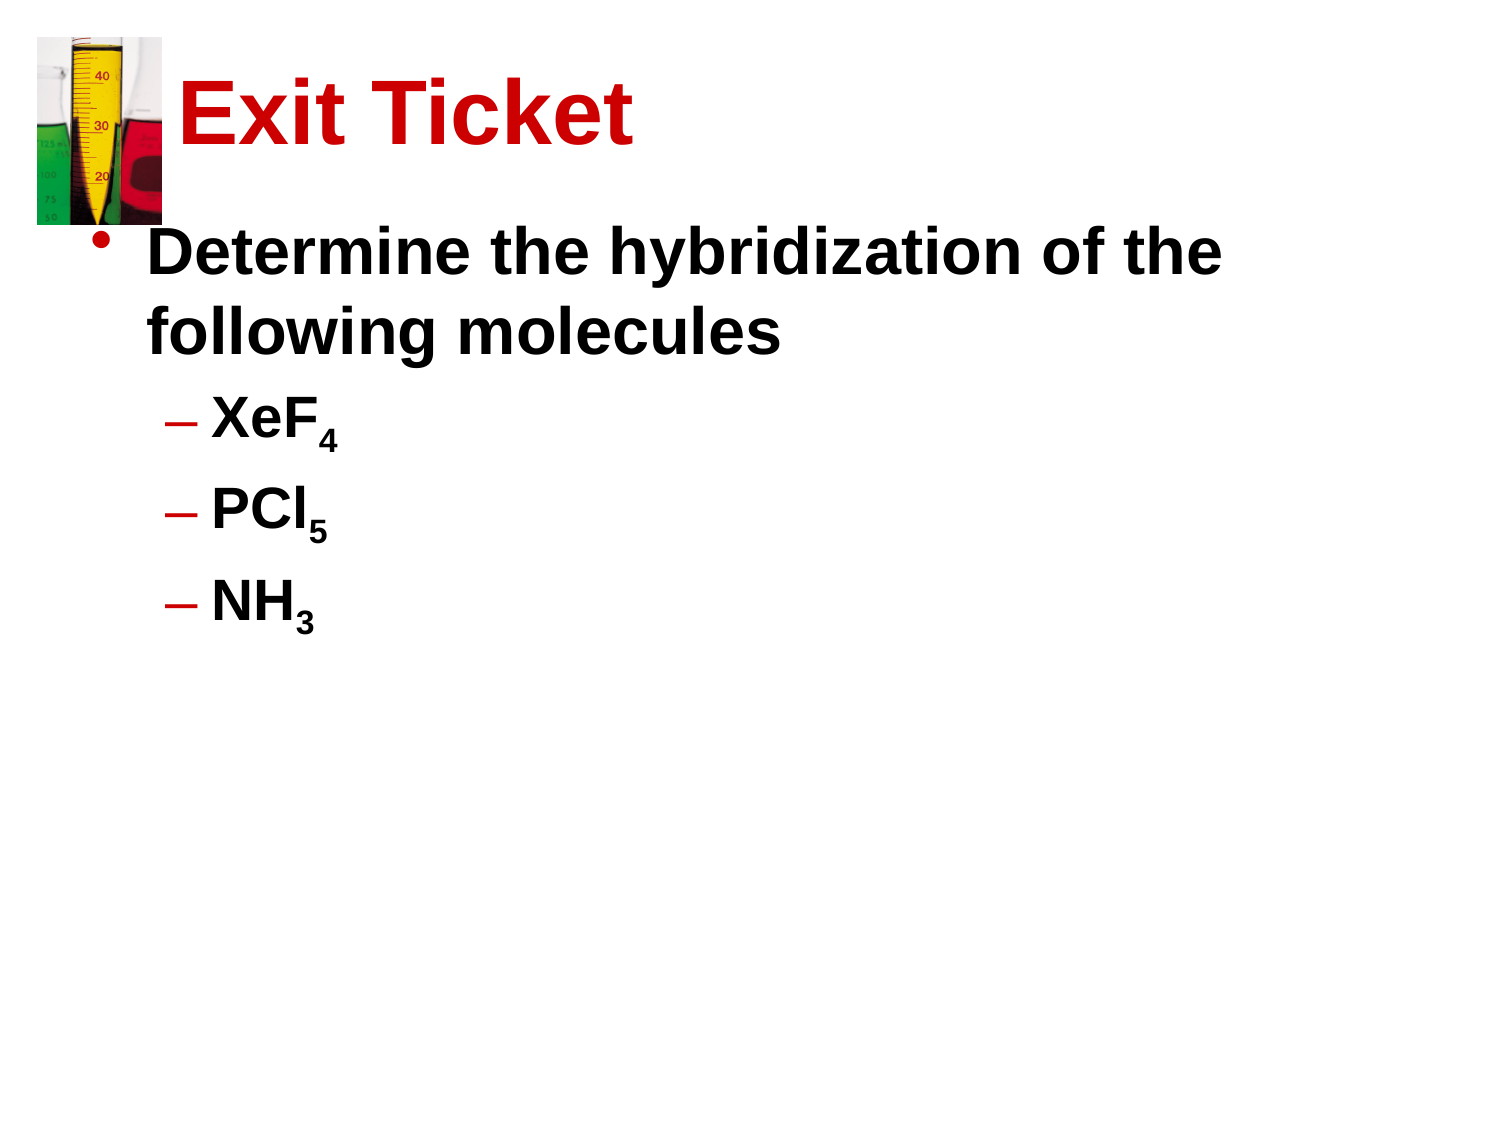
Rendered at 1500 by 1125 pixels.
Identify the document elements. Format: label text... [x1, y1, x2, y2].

title Exit Ticket [162, 44, 1463, 233]
list Determine the hybridization of the following molecules XeF4 PCl5 NH3 [74, 199, 1426, 1011]
picture [37, 37, 162, 225]
